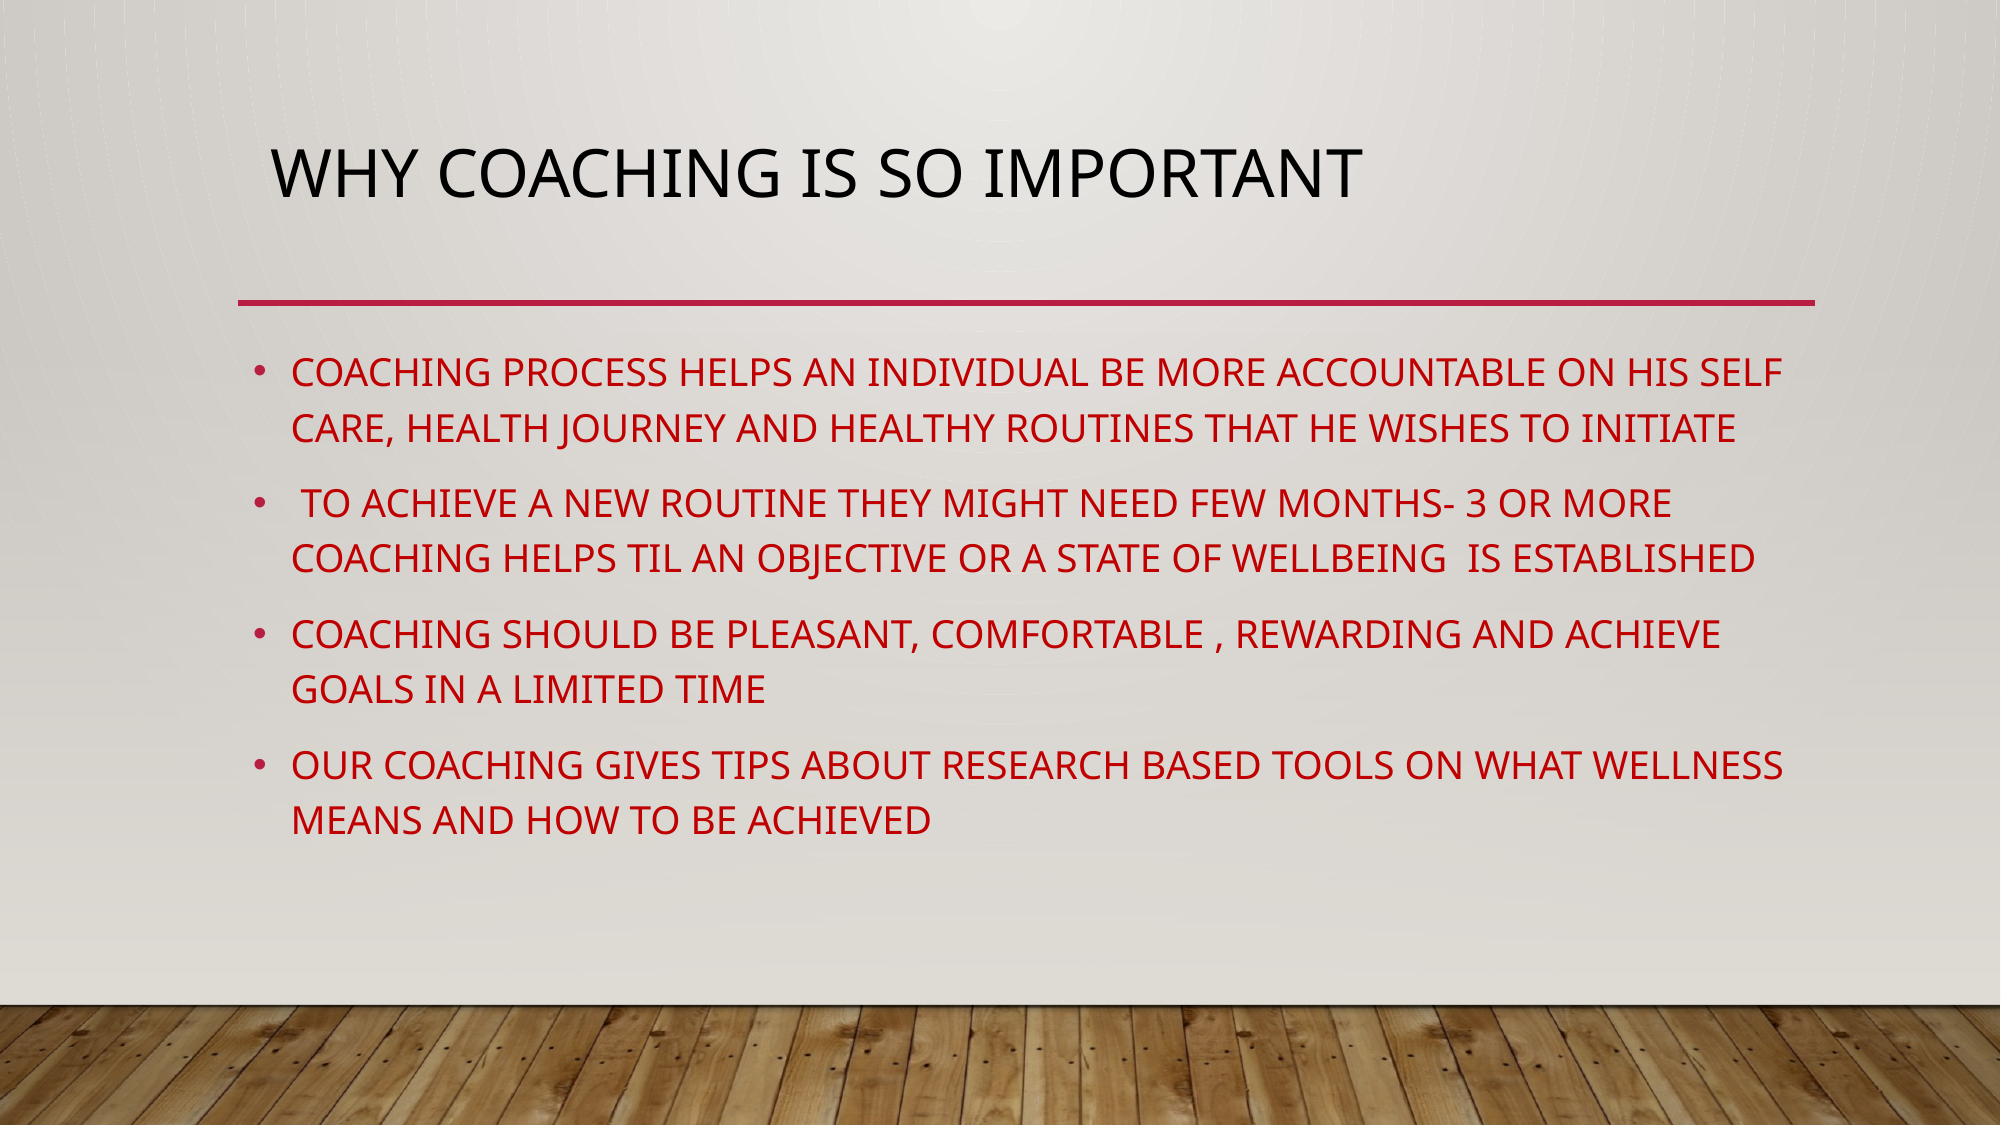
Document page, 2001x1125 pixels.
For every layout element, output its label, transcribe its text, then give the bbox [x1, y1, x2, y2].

title WHY COACHING IS SO IMPORTANT [238, 131, 1814, 305]
list COACHING PROCESS HELPS AN INDIVIDUAL BE MORE ACCOUNTABLE ON HIS SELF CARE, HEALTH JOURNEY AND HEALTHY ROUTINES THAT HE WISHES TO INITIATE TO ACHIEVE A NEW ROUTINE THEY MIGHT NEED FEW MONTHS- 3 OR MORE COACHING HELPS TIL AN OBJECTIVE OR A STATE OF WELLBEING IS ESTABLISHED COACHING SHOULD BE PLEASANT, COMFORTABLE , REWARDING AND ACHIEVE GOALS IN A LIMITED TIME OUR COACHING GIVES TIPS ABOUT RESEARCH BASED TOOLS ON WHAT WELLNESS MEANS AND HOW TO BE ACHIEVED [238, 330, 1814, 897]
picture [0, 1005, 2000, 1125]
